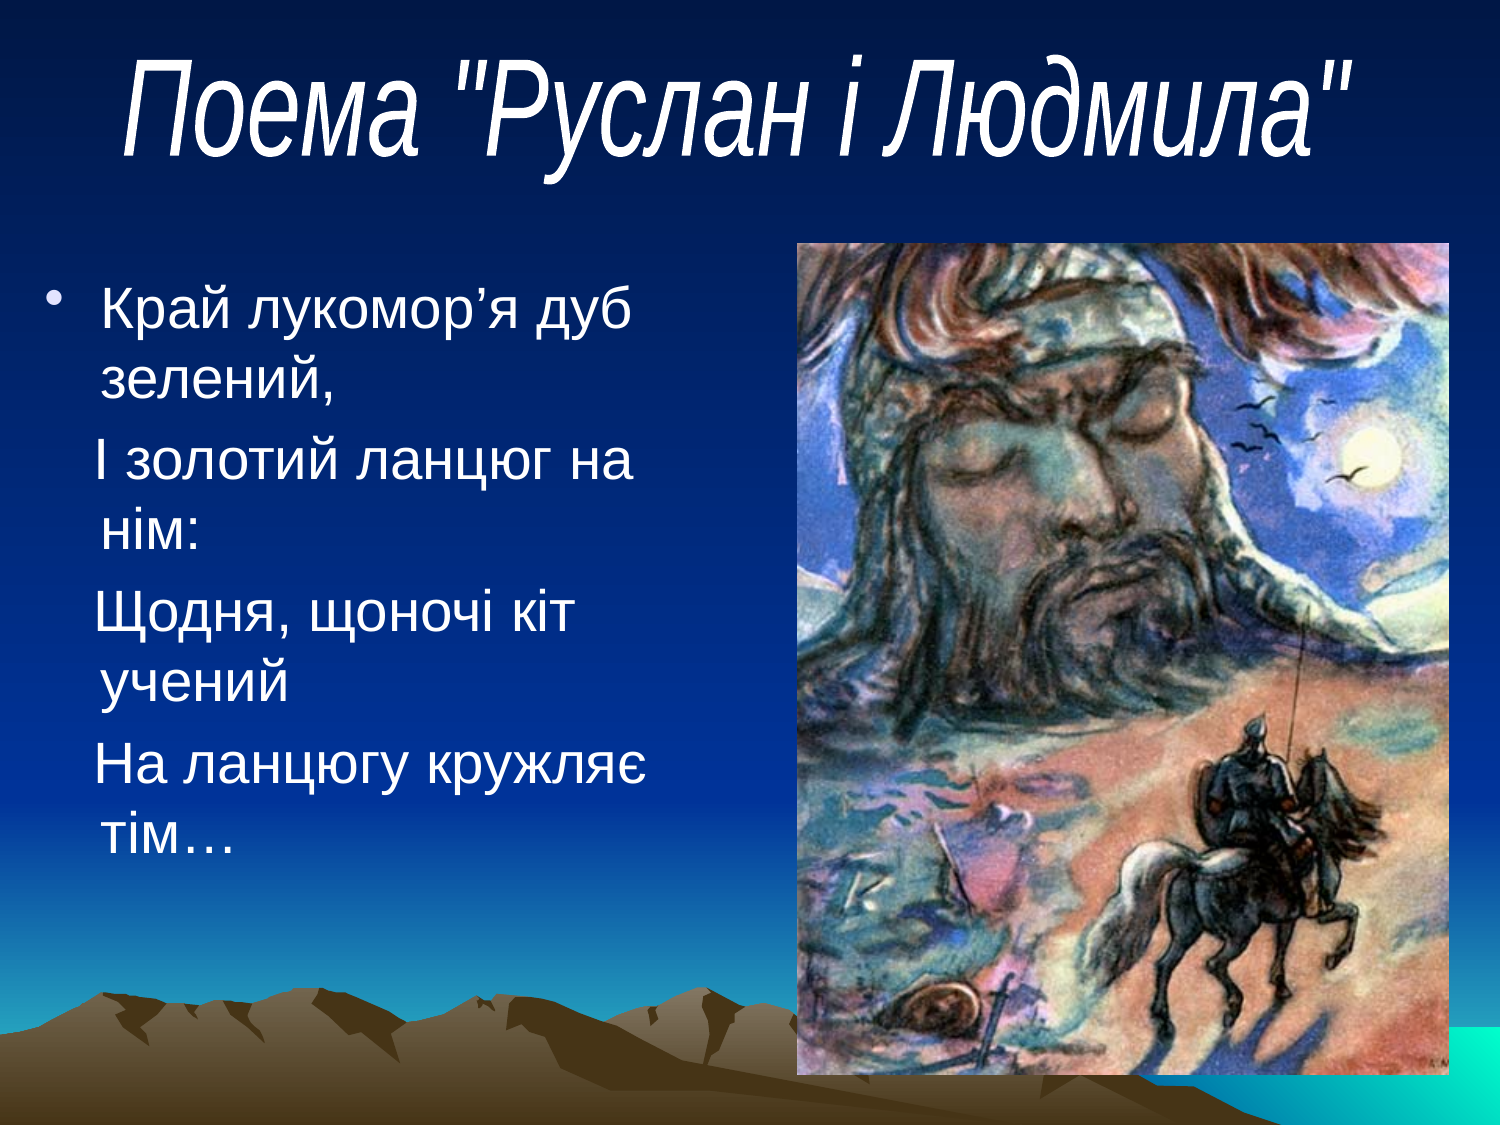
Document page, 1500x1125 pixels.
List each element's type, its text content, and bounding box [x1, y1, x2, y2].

list Край лукомор’я дуб зелений, І золотий ланцюг на нім: Щодня, щоночі кіт учений На ланцюгу кружляє тім… [29, 262, 738, 1001]
picture [796, 243, 1449, 1075]
